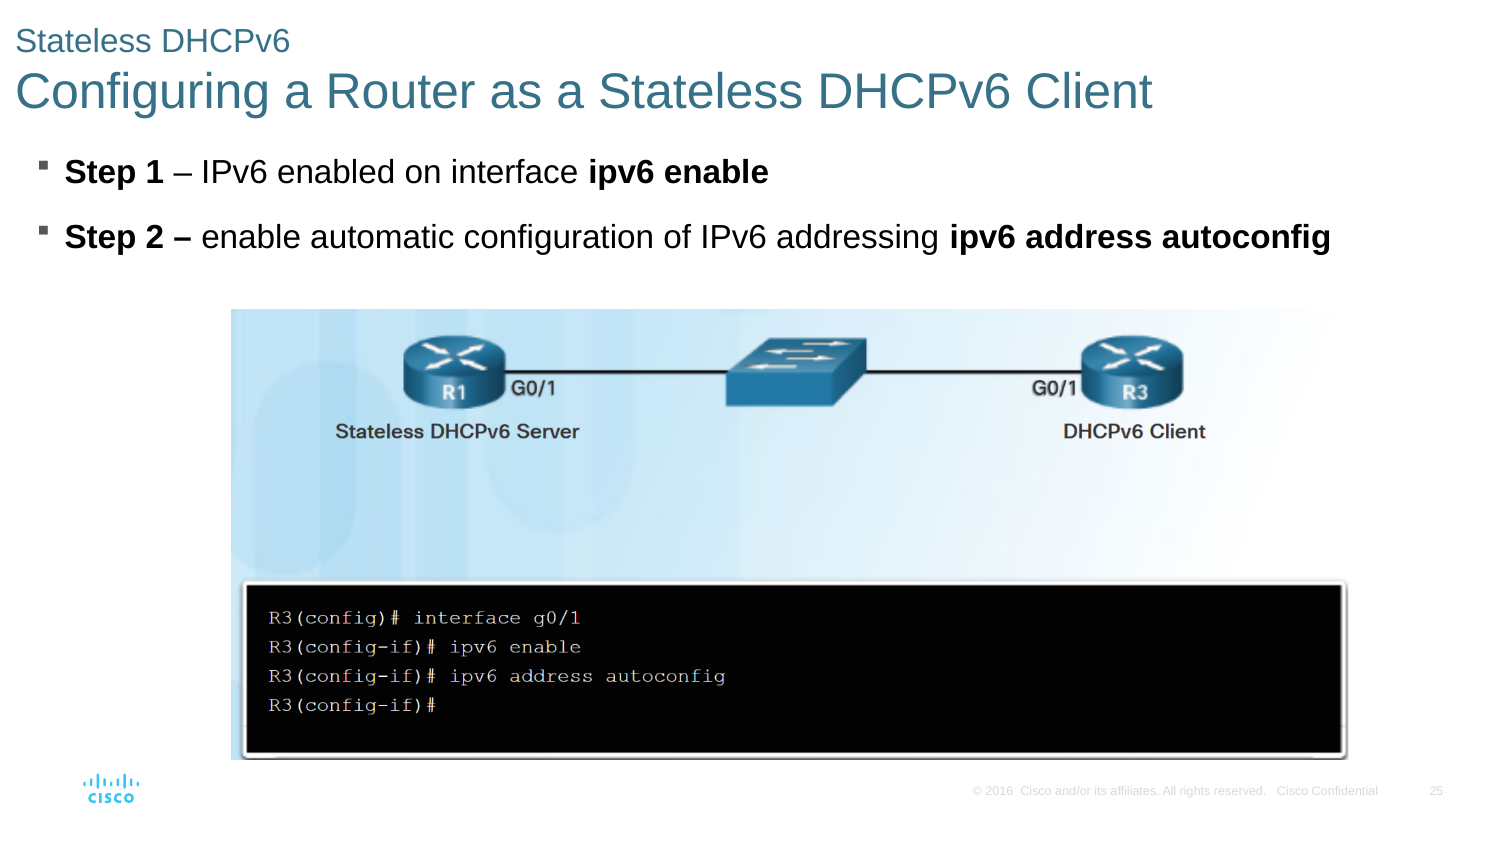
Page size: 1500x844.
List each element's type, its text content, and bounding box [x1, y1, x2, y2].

picture [230, 308, 1349, 760]
list Step 1 – IPv6 enabled on interface ipv6 enable Step 2 – enable automatic configuration of IPv6 addressing ipv6 address autoconfig [21, 142, 1500, 286]
title Stateless DHCPv6 Configuring a Router as a Stateless DHCPv6 Client [0, 6, 1500, 131]
